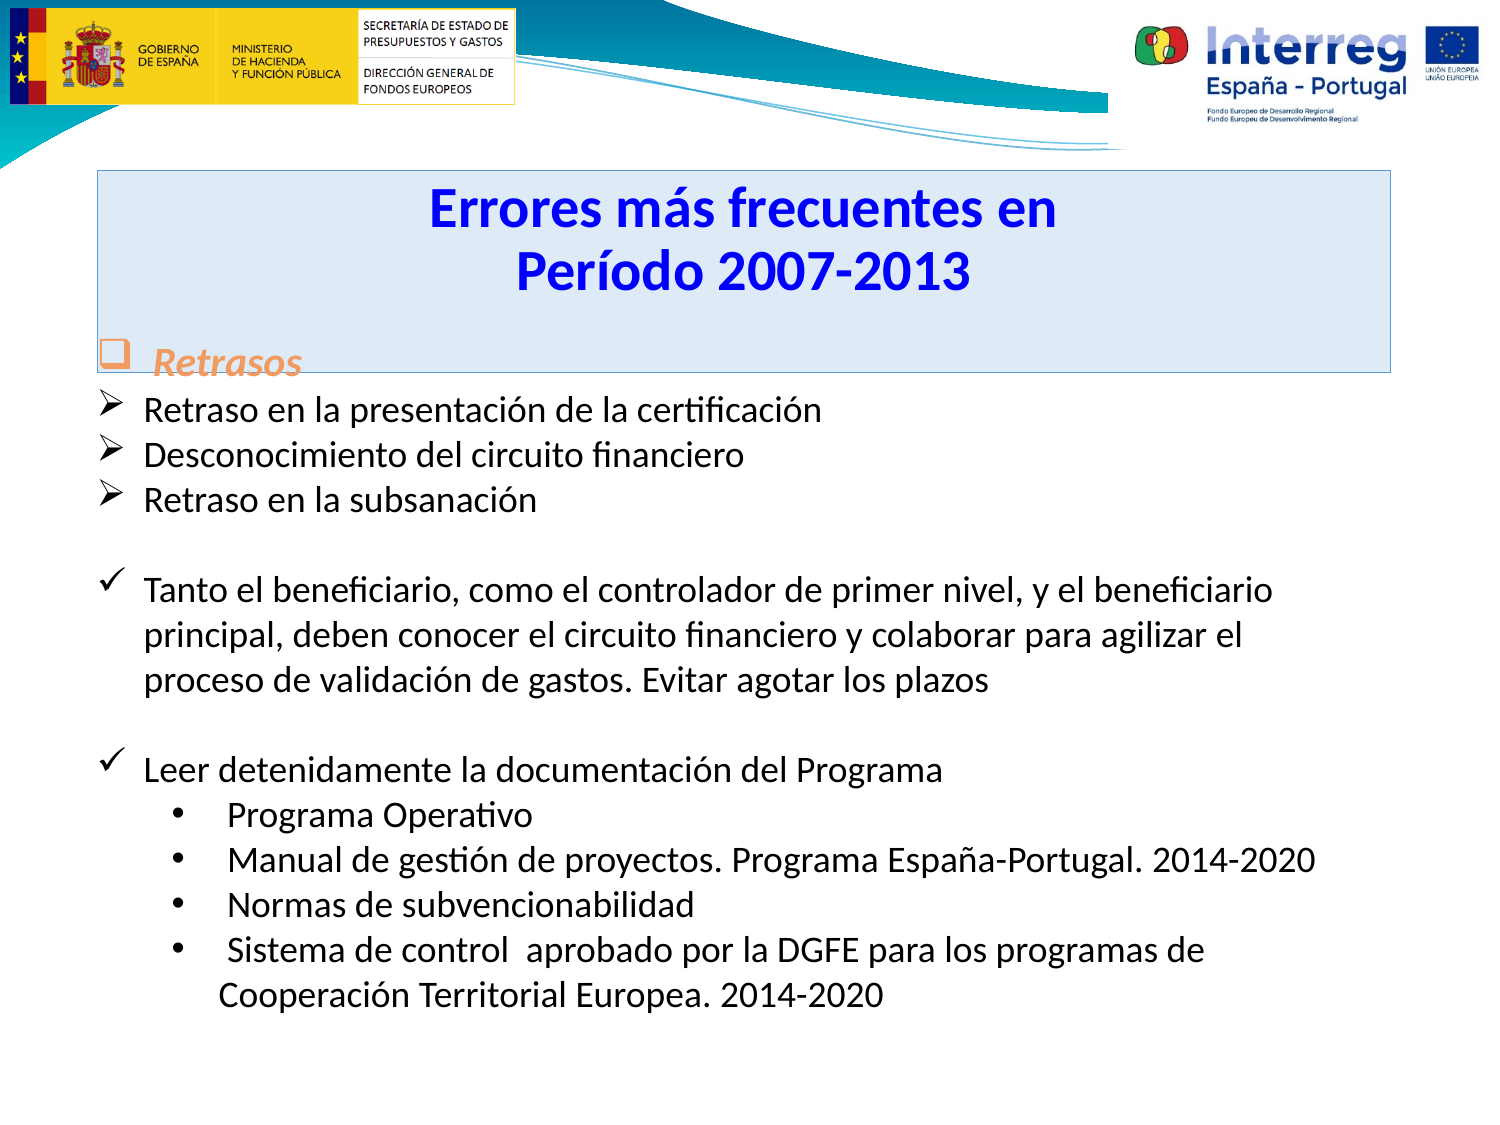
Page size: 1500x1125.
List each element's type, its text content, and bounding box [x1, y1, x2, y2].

text_box Retrasos Retraso en la presentación de la certificación Desconocimiento del circuito financiero Retraso en la subsanación Tanto el beneficiario, como el controlador de primer nivel, y el beneficiario principal, deben conocer el circuito financiero y colaborar para agilizar el proceso de validación de gastos. Evitar agotar los plazos Leer detenidamente la documentación del Programa Programa Operativo Manual de gestión de proyectos. Programa España-Portugal. 2014-2020 Normas de subvencionabilidad Sistema de control aprobado por la DGFE para los programas de Cooperación Territorial Europea. 2014-2020 [81, 312, 1359, 1023]
picture [1108, 0, 1500, 149]
picture [10, 9, 516, 105]
title Errores más frecuentes en Período 2007-2013 [97, 170, 1391, 373]
